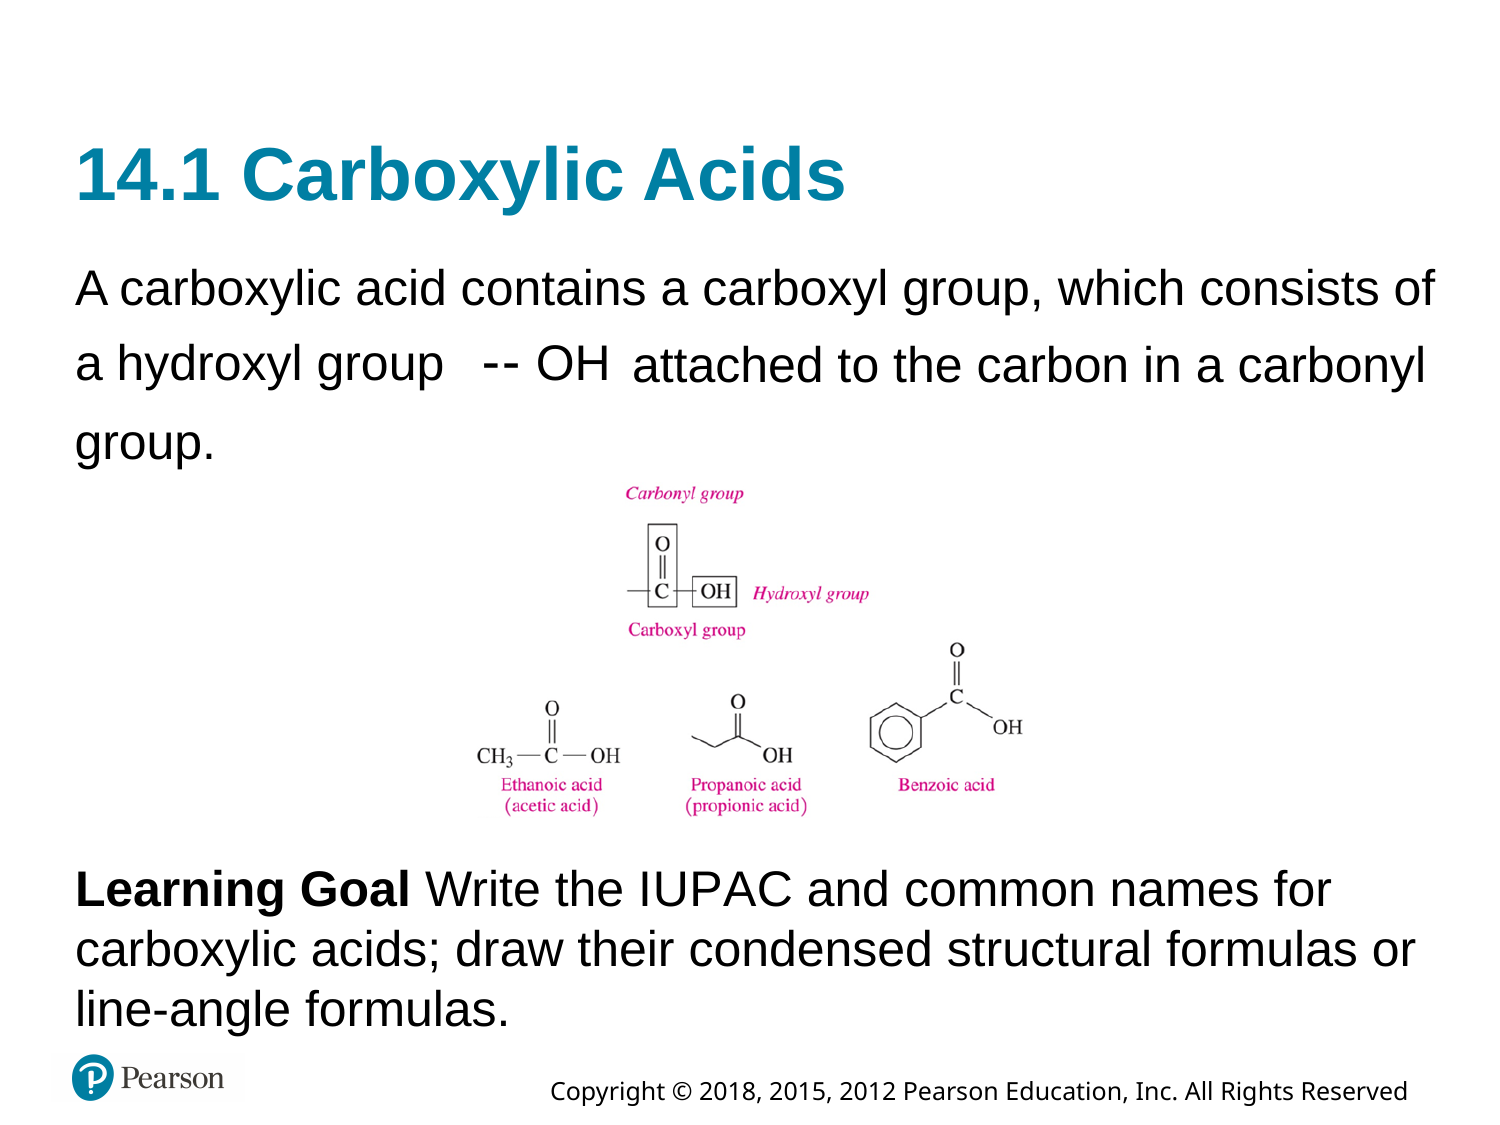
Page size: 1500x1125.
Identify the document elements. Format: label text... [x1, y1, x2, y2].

title 14.1 Carboxylic Acids [75, 35, 1425, 216]
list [473, 482, 1027, 818]
list Learning Goal Write the I U P A C and common names for carboxylic acids; draw their condensed structural formulas or line-angle formulas. [75, 856, 1425, 1045]
list a hydroxyl group [75, 330, 474, 401]
list group. [74, 409, 246, 479]
list A carboxylic acid contains a carboxyl group, which consists of [75, 254, 1477, 324]
picture [51, 1053, 245, 1102]
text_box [479, 338, 613, 387]
list attached to the carbon in a carbonyl [632, 332, 1453, 399]
